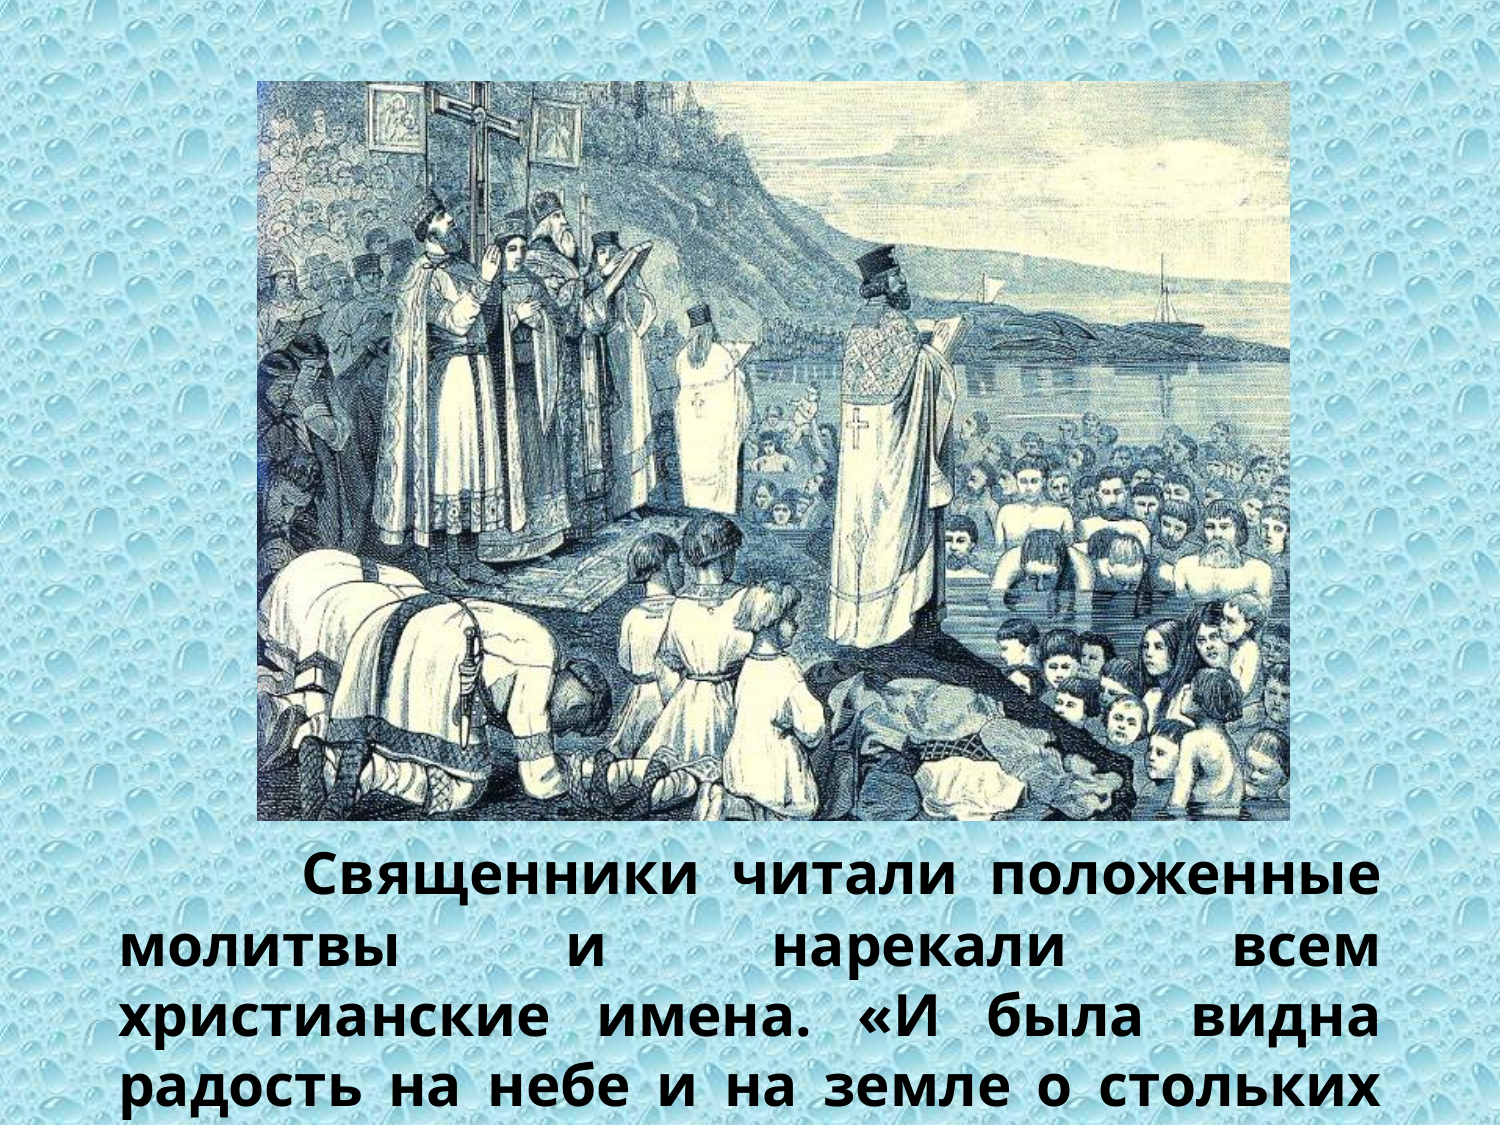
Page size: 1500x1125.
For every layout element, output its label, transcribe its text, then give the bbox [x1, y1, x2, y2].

picture [0, 0, 1500, 1125]
list Священники читали положенные молитвы и нарекали всем христианские имена. «И была видна радость на небе и на земле о стольких спасаемых душах», - записал летописец. [46, 820, 1398, 962]
